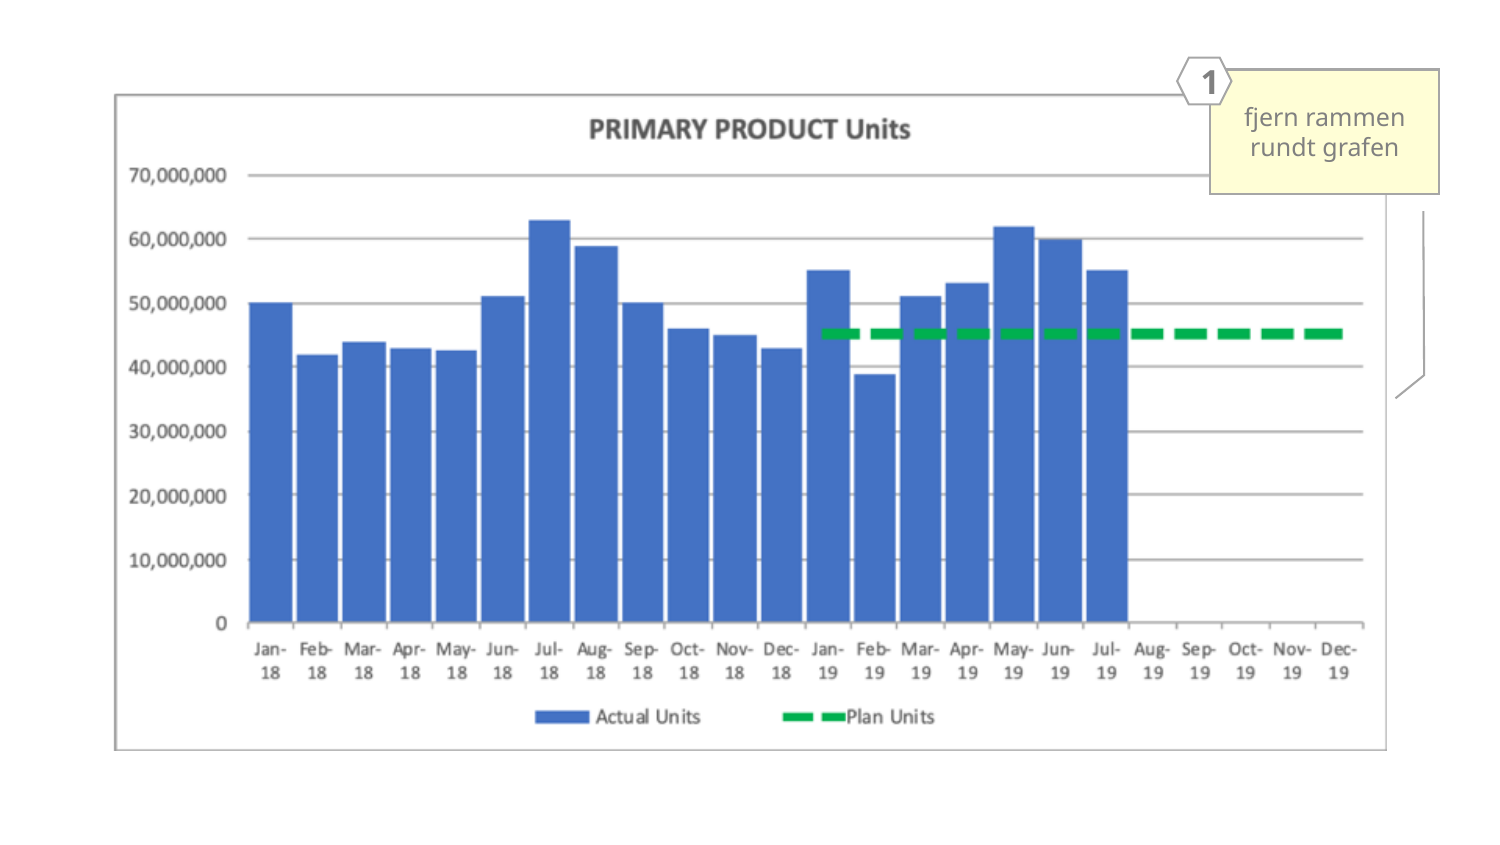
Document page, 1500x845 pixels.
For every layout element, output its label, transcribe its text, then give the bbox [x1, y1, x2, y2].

text_box fjern rammen rundt grafen [1227, 68, 1440, 195]
picture [113, 93, 1387, 751]
text_box fjern rammen rundt grafen [1394, 211, 1426, 400]
text_box 1 [1175, 56, 1233, 93]
